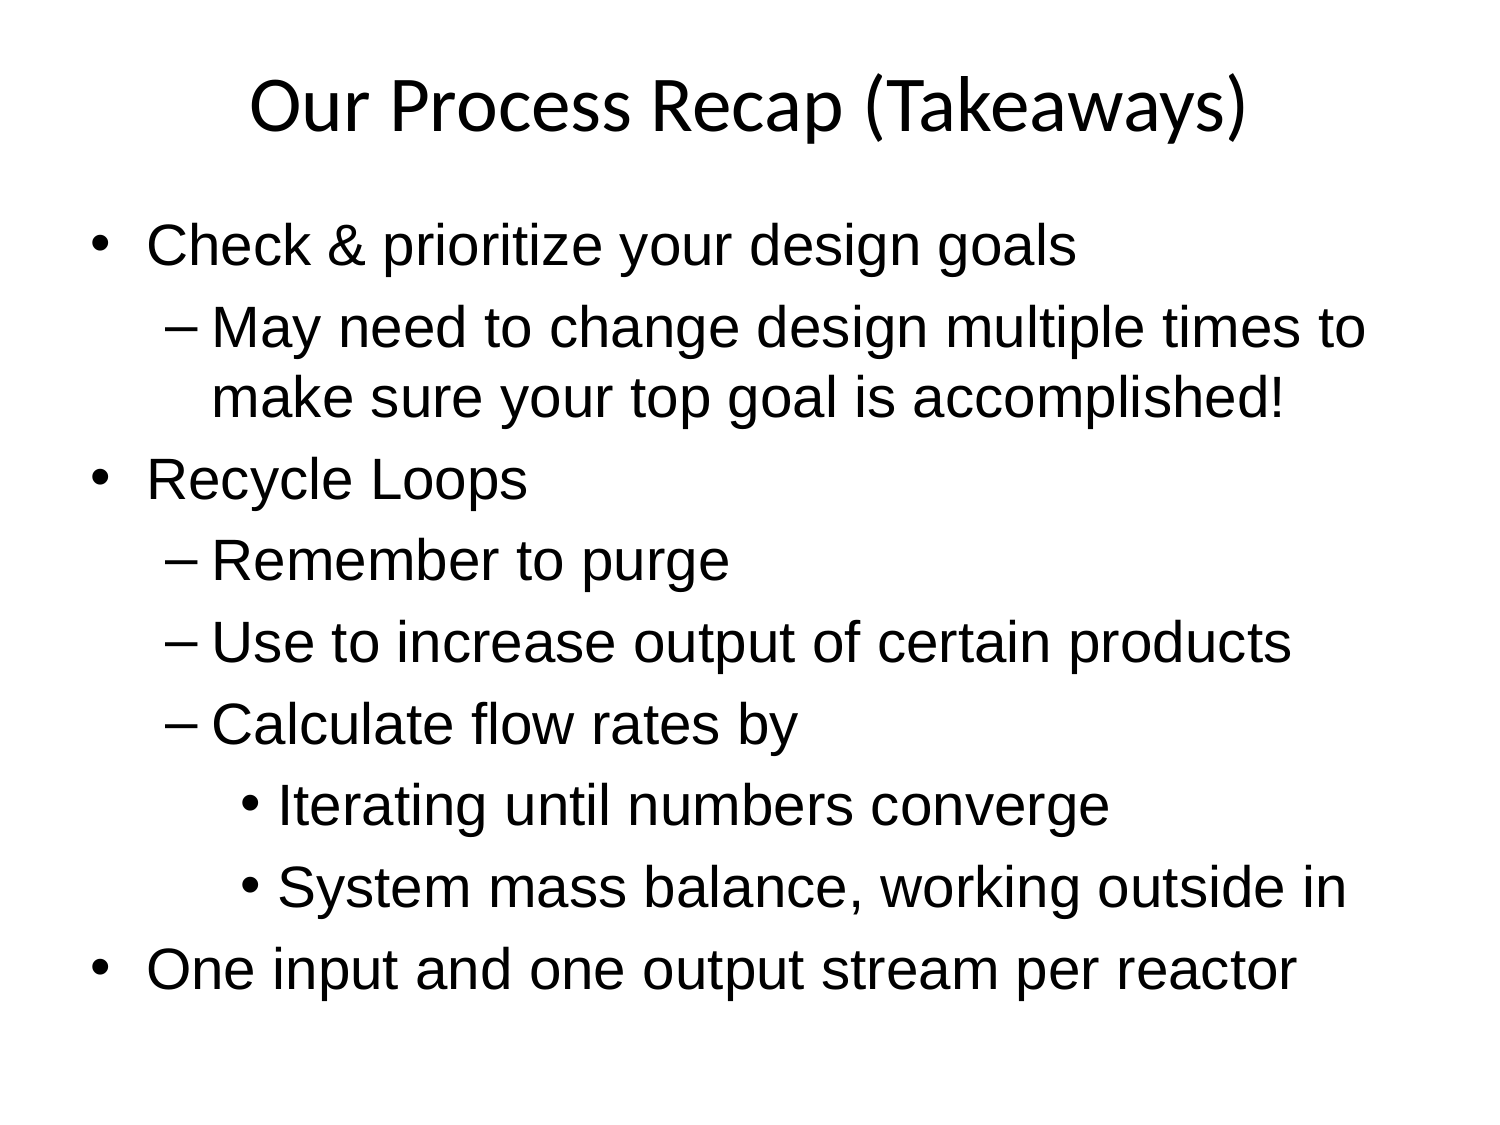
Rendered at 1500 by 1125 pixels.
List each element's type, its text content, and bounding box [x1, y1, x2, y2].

title Our Process Recap (Takeaways) [75, 45, 1425, 200]
list Check & prioritize your design goals May need to change design multiple times to make sure your top goal is accomplished! Recycle Loops Remember to purge Use to increase output of certain products Calculate flow rates by Iterating until numbers converge System mass balance, working outside in One input and one output stream per reactor [75, 200, 1425, 918]
